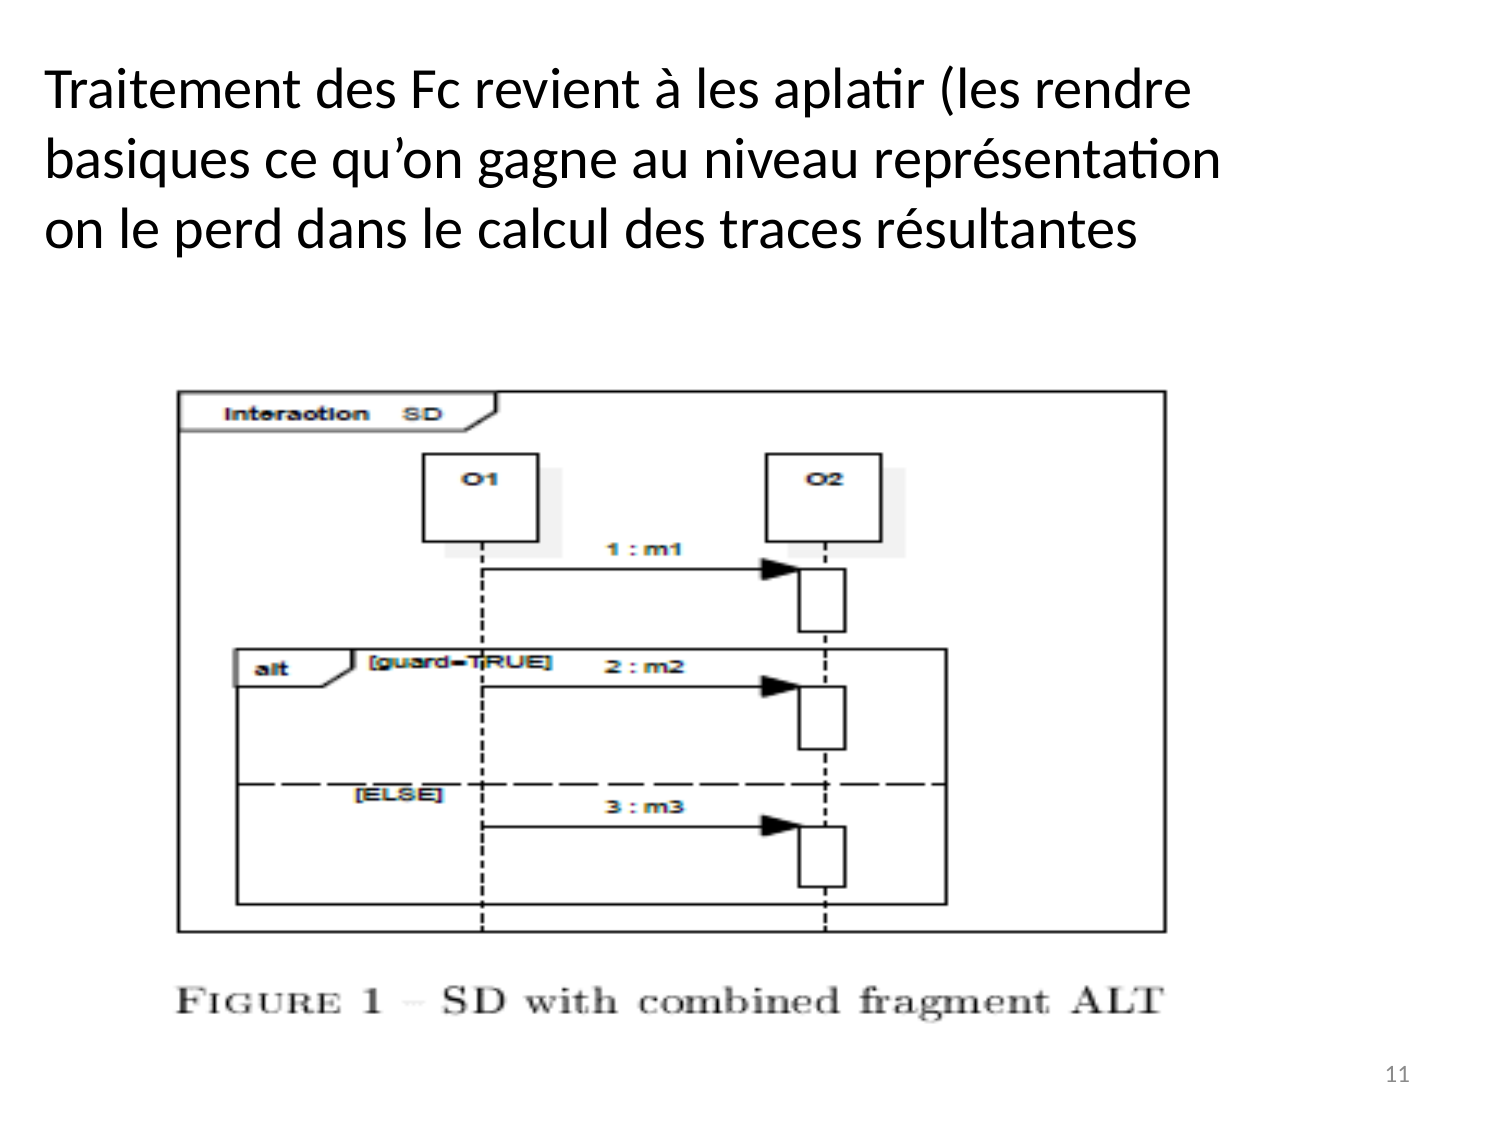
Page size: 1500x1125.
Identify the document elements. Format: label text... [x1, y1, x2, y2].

picture [80, 361, 1341, 1050]
slide_number 11 [1074, 1042, 1425, 1103]
text_box Traitement des Fc revient à les aplatir (les rendre basiques ce qu’on gagne au niveau représentation on le perd dans le calcul des traces résultantes [29, 42, 1266, 268]
